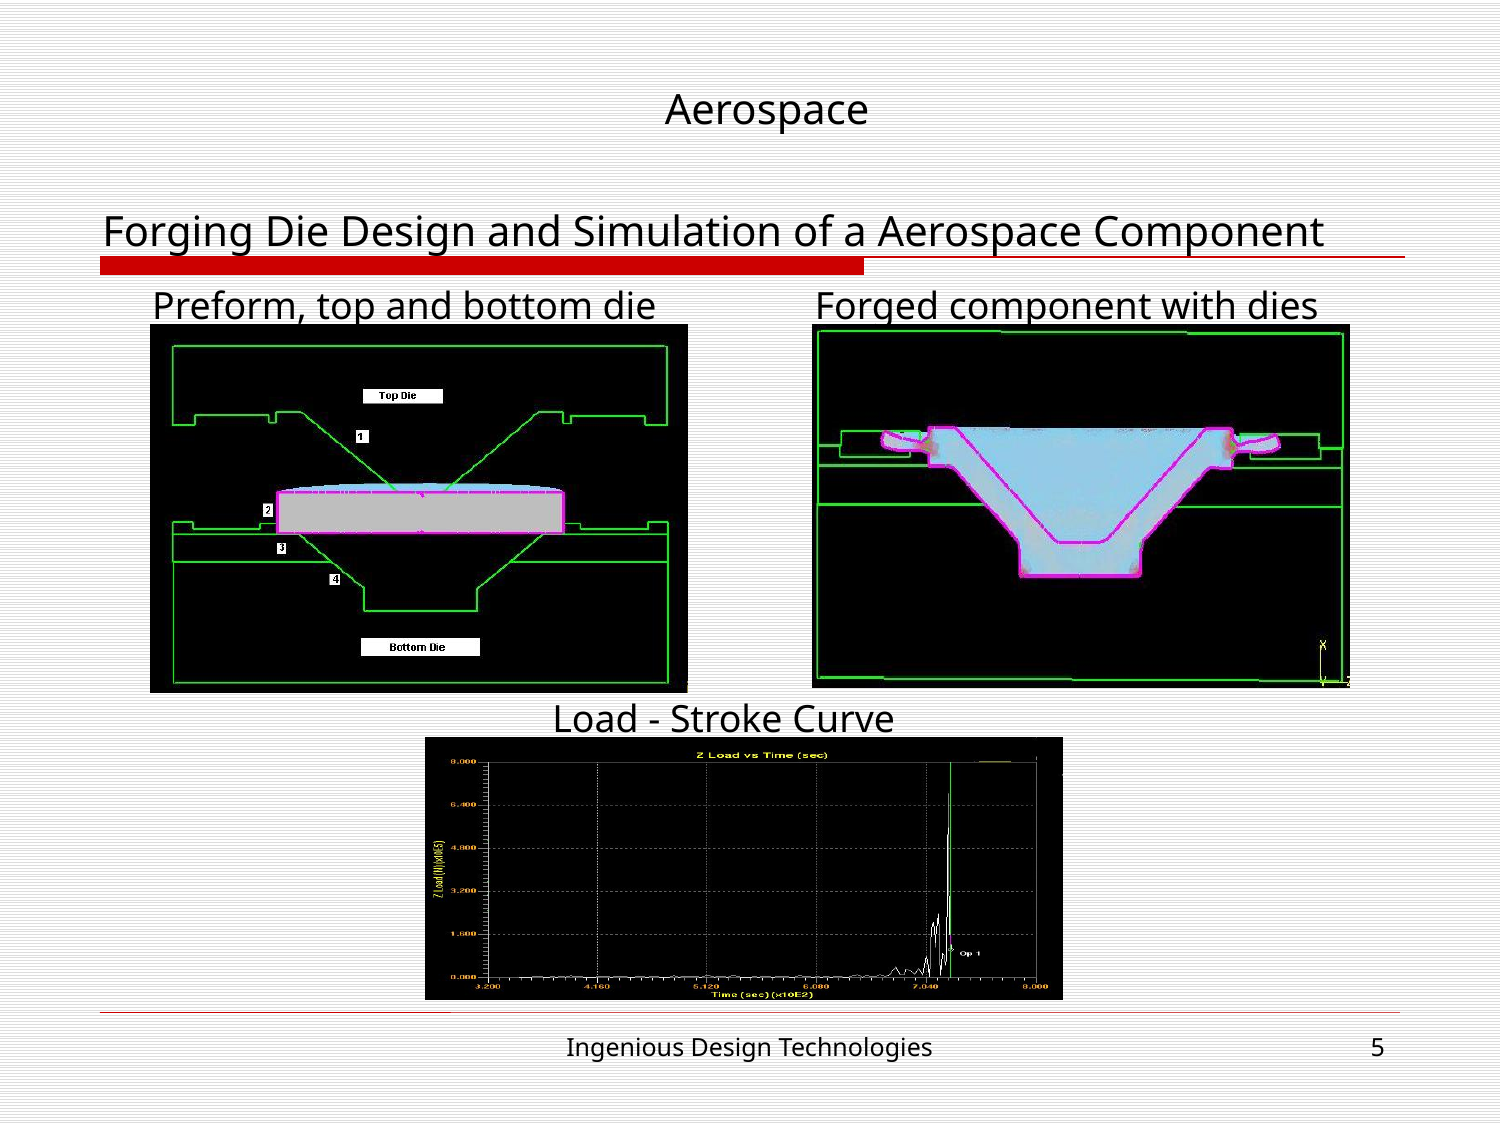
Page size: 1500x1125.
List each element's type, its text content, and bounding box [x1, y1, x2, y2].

text_box Preform, top and bottom die [137, 274, 800, 335]
picture [149, 324, 688, 693]
text_box Load - Stroke Curve [537, 687, 950, 735]
slide_number 5 [1074, 1024, 1401, 1103]
picture [812, 324, 1351, 688]
picture [424, 737, 1063, 1001]
text_box Forging Die Design and Simulation of a Aerospace Component [87, 197, 1463, 263]
text_box Aerospace [649, 75, 963, 140]
footer Ingenious Design Technologies [512, 1024, 988, 1103]
text_box Forged component with dies [800, 274, 1500, 335]
